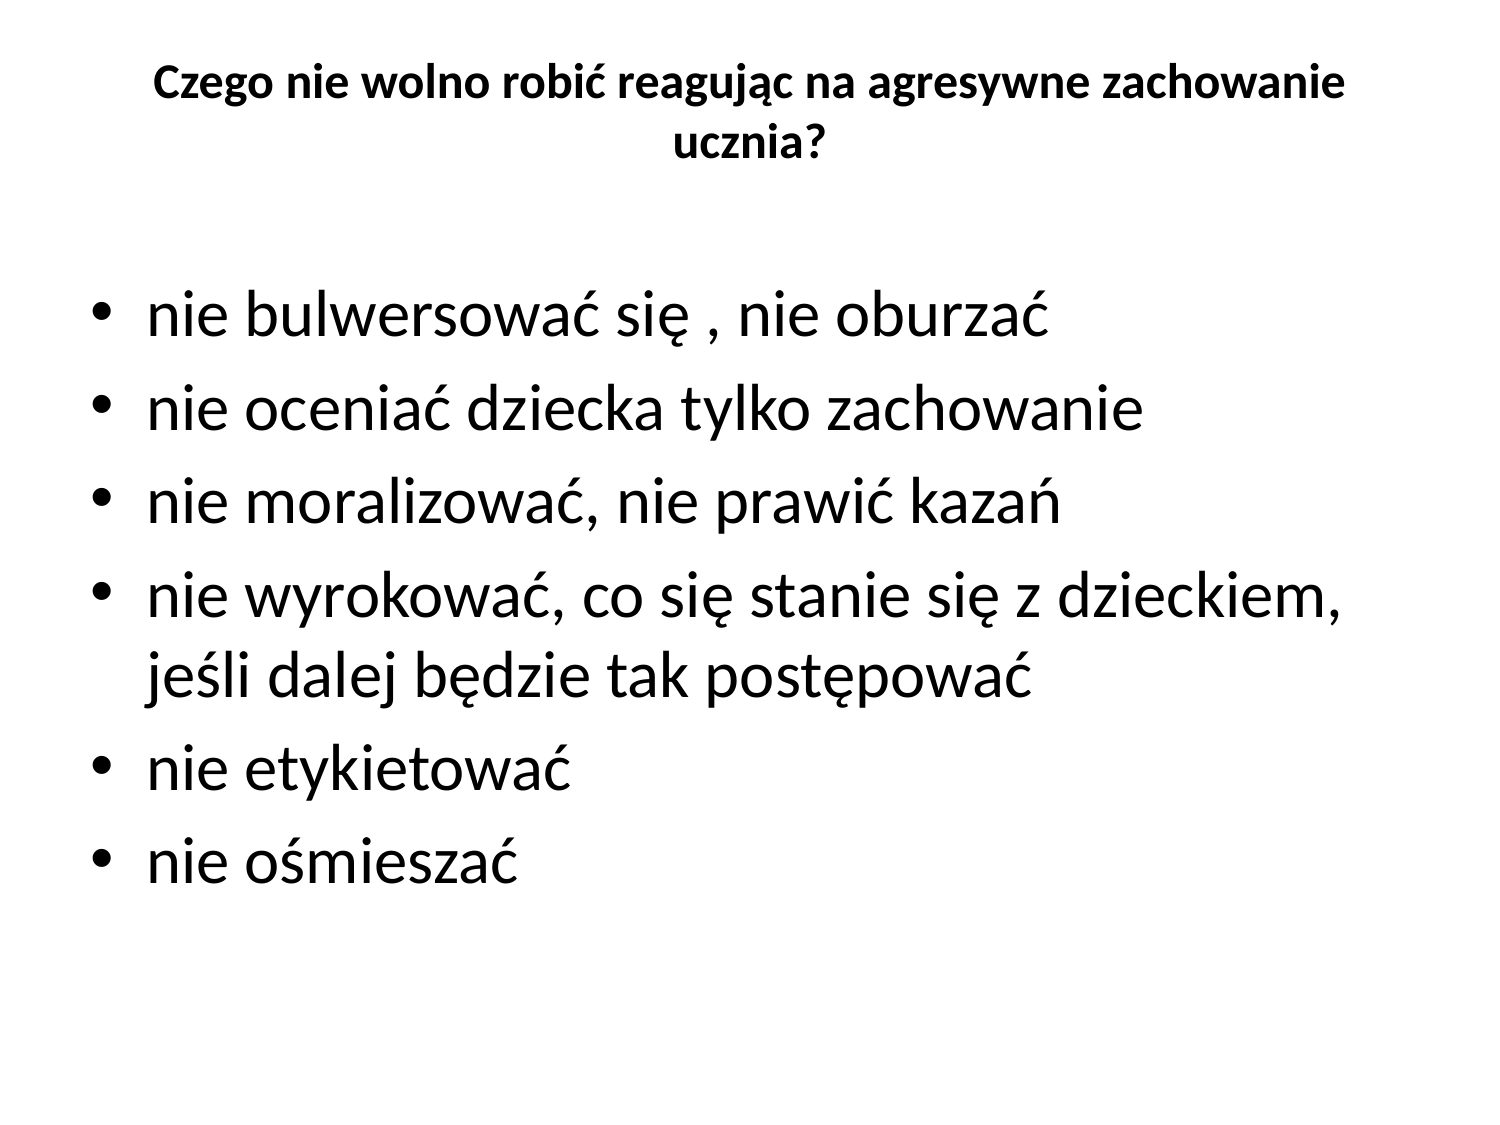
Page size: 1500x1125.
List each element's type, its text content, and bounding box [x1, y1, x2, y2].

title Czego nie wolno robić reagując na agresywne zachowanie ucznia? [75, 45, 1425, 233]
list nie bulwersować się , nie oburzać nie oceniać dziecka tylko zachowanie nie moralizować, nie prawić kazań nie wyrokować, co się stanie się z dzieckiem, jeśli dalej będzie tak postępować nie etykietować nie ośmieszać [75, 262, 1425, 1005]
